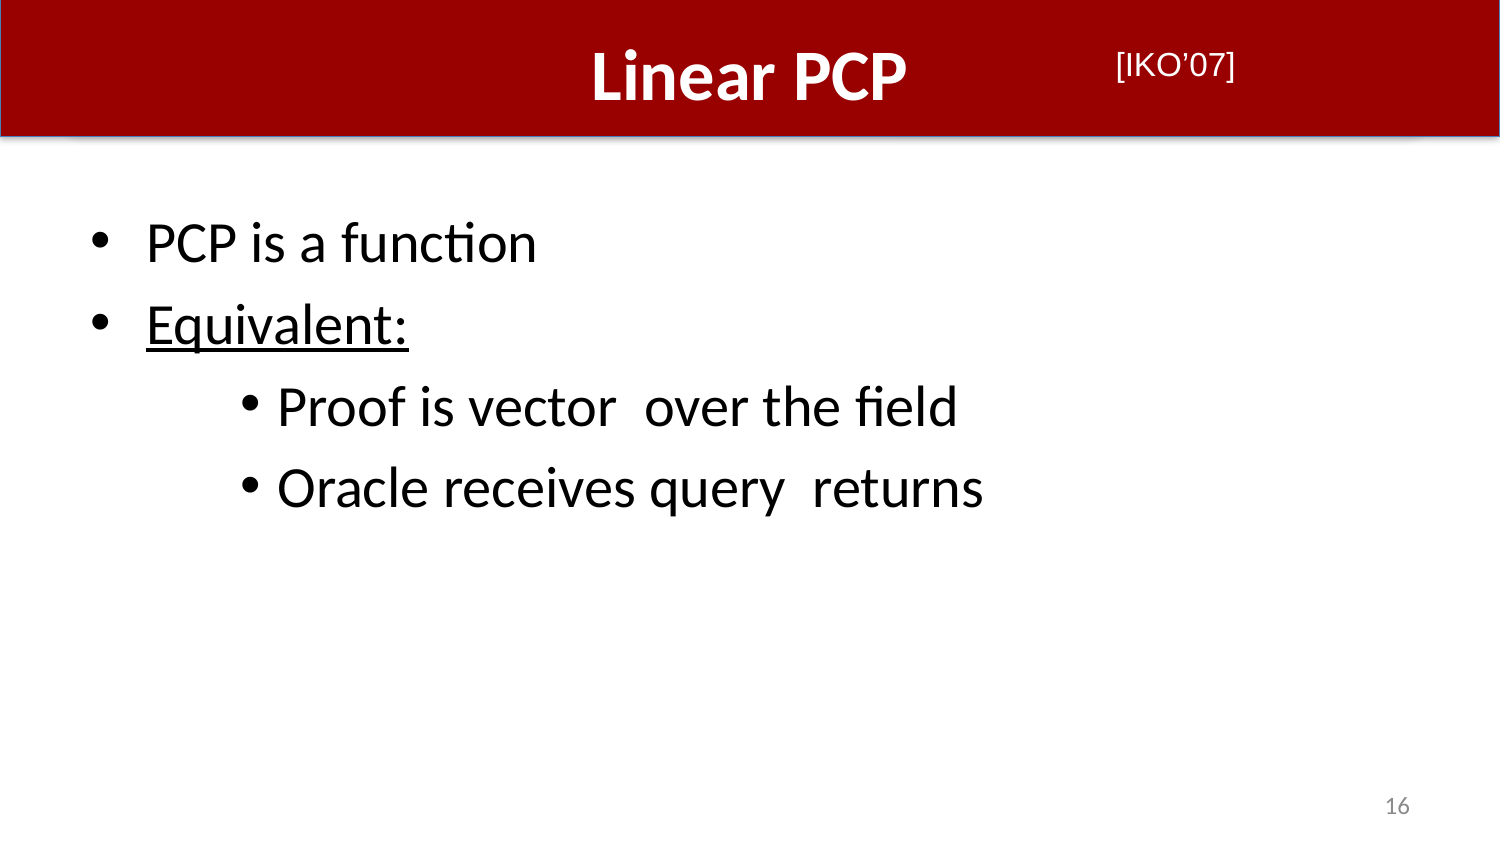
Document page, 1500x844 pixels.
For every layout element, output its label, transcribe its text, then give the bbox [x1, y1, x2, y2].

title Linear PCP [75, 20, 1425, 123]
text_box [IKO’07] [1100, 35, 1251, 91]
slide_number 16 [1074, 782, 1425, 828]
